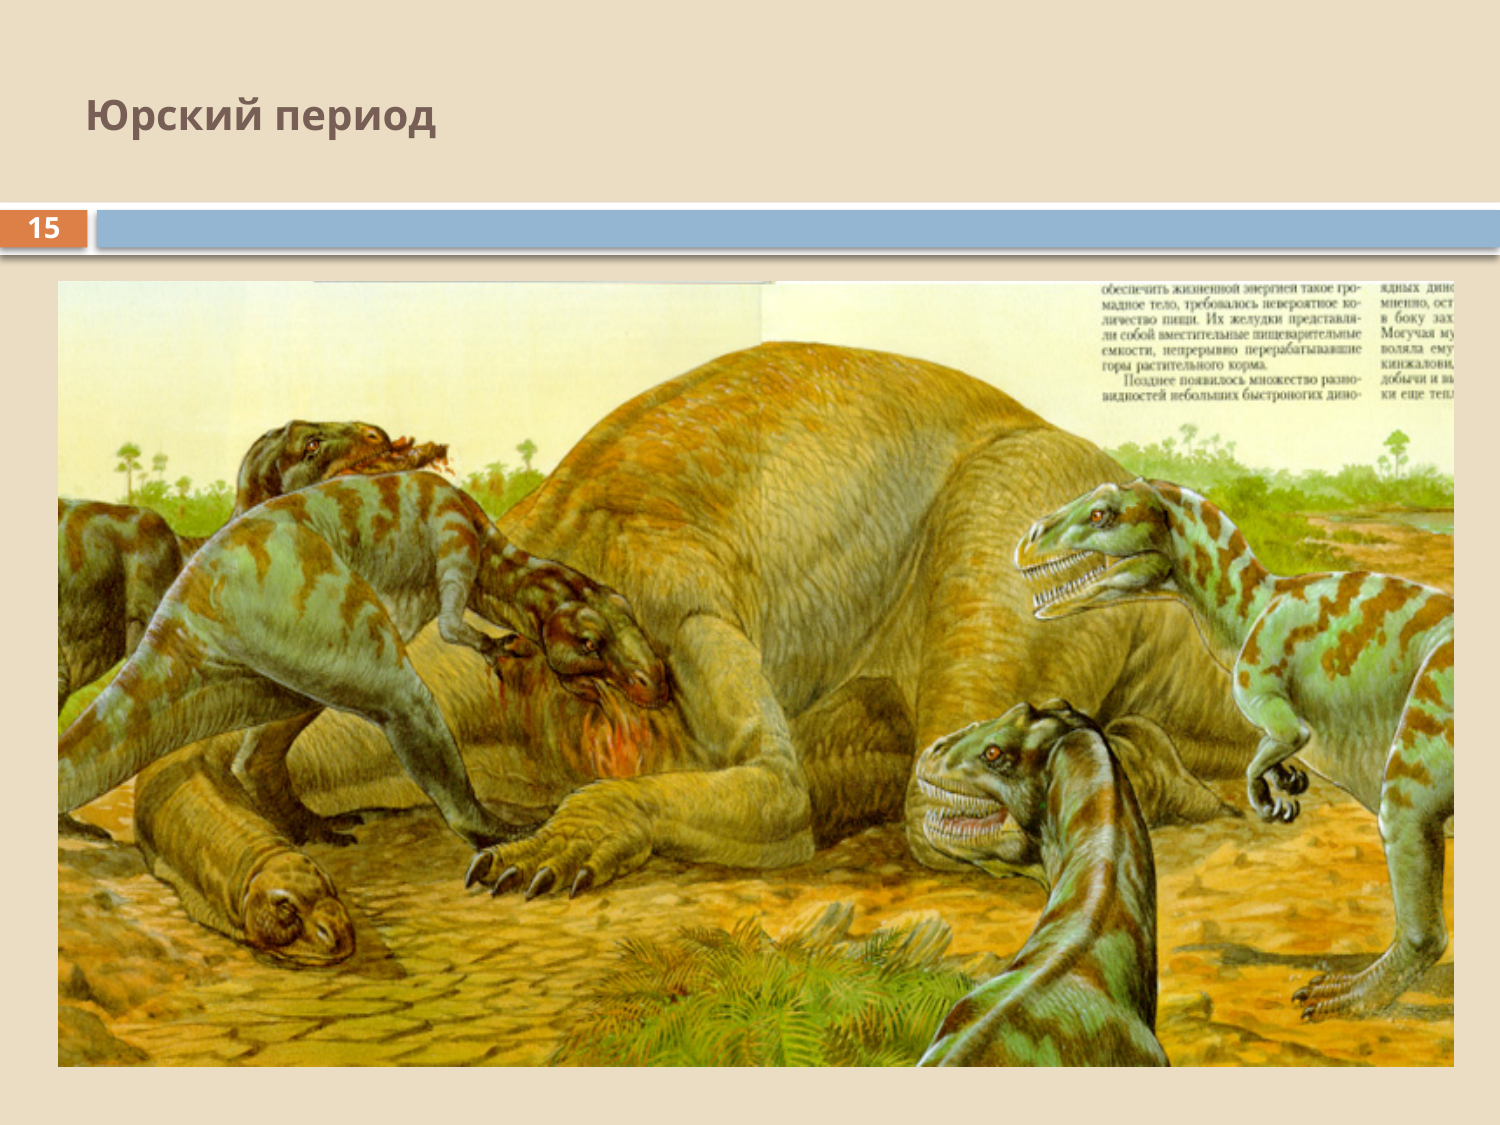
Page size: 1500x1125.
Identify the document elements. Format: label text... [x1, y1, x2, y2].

slide_number 15 [0, 208, 88, 249]
title Юрский период [70, 35, 1408, 198]
picture [58, 280, 1454, 1067]
